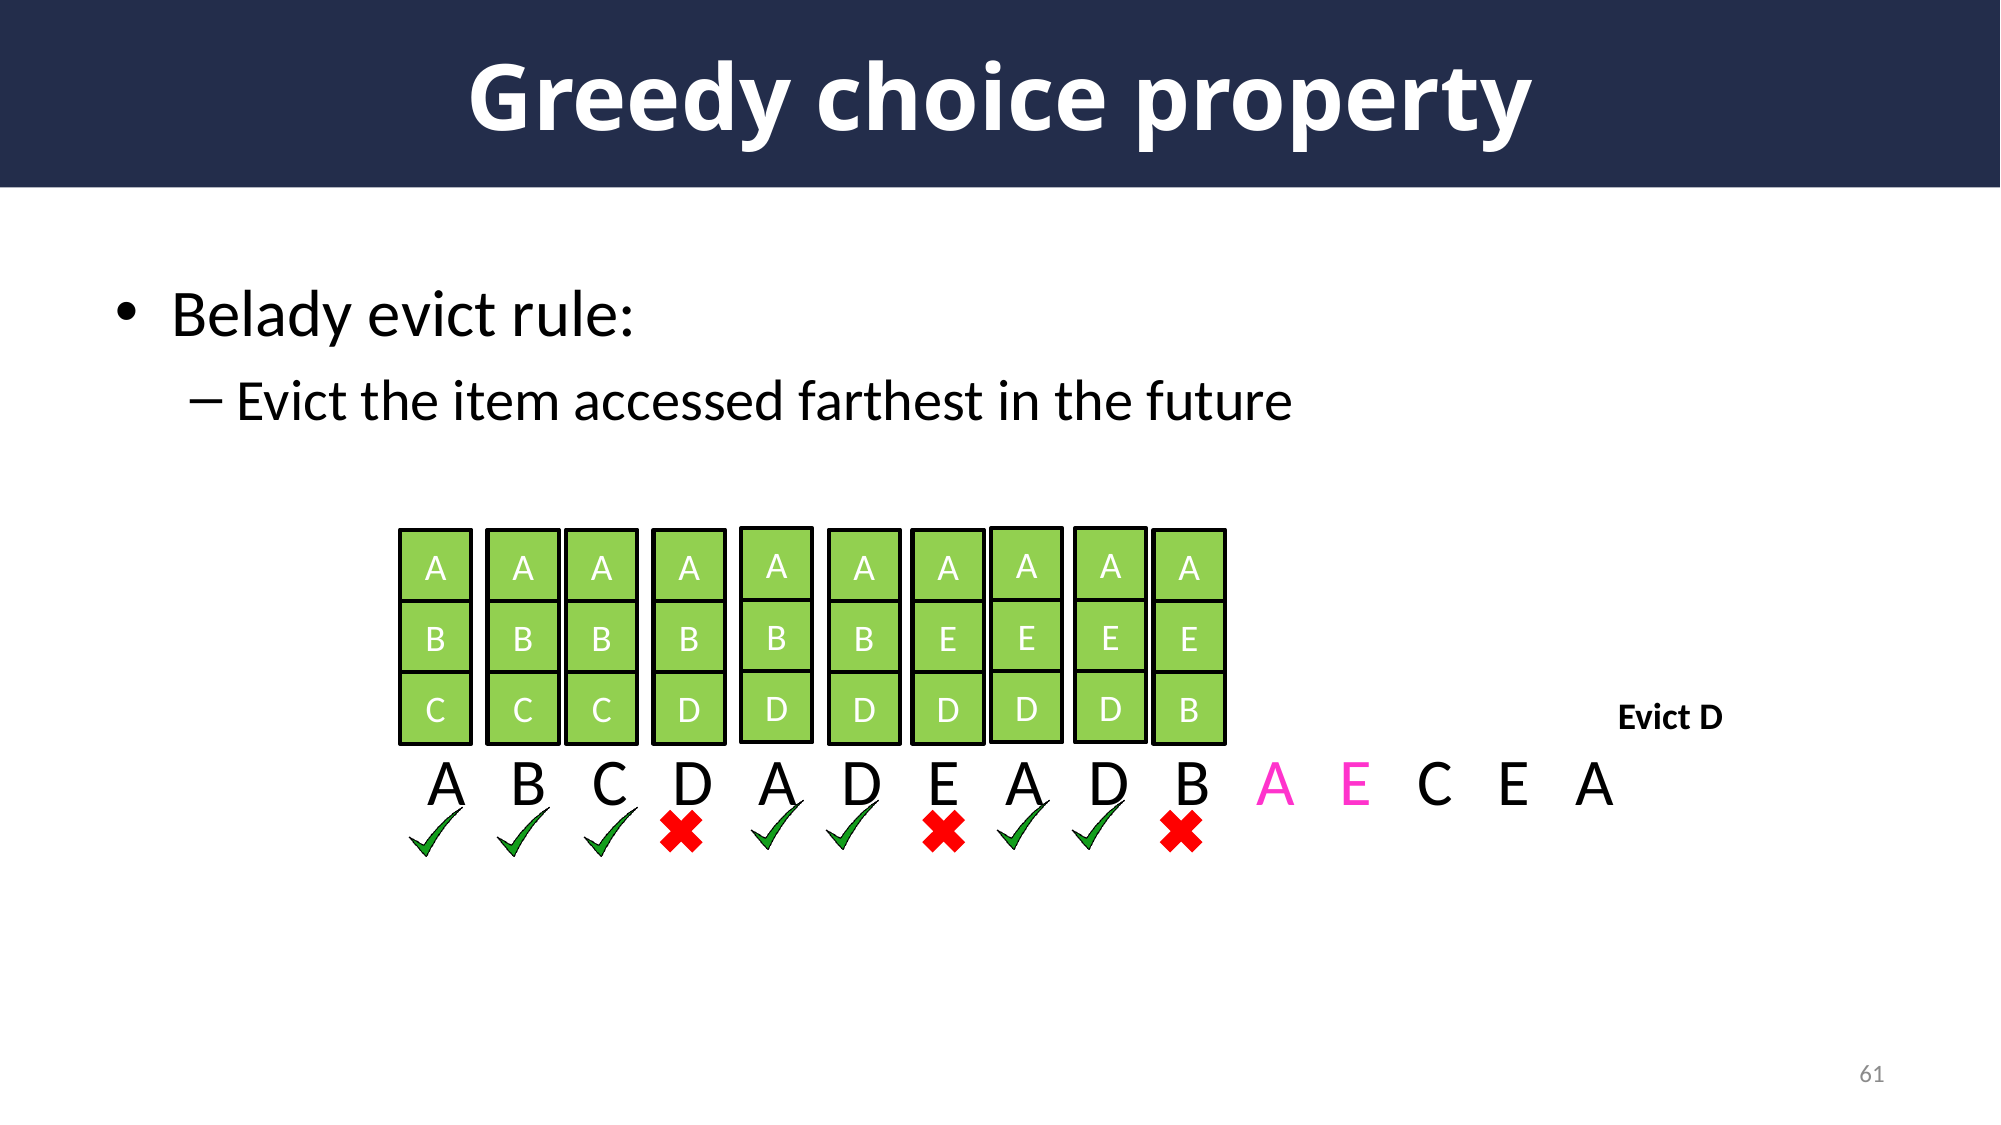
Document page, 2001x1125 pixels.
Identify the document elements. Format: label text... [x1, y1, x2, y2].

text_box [828, 529, 901, 744]
text_box Evict D [1603, 684, 1775, 745]
picture [824, 799, 880, 851]
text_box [399, 529, 472, 744]
slide_number 61 [1433, 1042, 1900, 1103]
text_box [912, 529, 985, 744]
picture [749, 799, 805, 851]
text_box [565, 529, 638, 744]
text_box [487, 529, 559, 744]
text_box [920, 807, 968, 855]
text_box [740, 528, 813, 743]
picture [995, 799, 1051, 851]
text_box [657, 807, 705, 855]
picture [495, 806, 551, 857]
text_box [653, 529, 726, 744]
text_box A B C D A D E A D B A E C E A [412, 731, 1629, 826]
text_box [1157, 807, 1205, 855]
picture [583, 806, 638, 857]
title Greedy choice property [99, 24, 1900, 163]
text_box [1153, 529, 1226, 744]
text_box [990, 528, 1063, 743]
picture [1070, 799, 1126, 851]
picture [408, 806, 463, 857]
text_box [1074, 528, 1147, 743]
list Belady evict rule: Evict the item accessed farthest in the future [99, 262, 1900, 1005]
